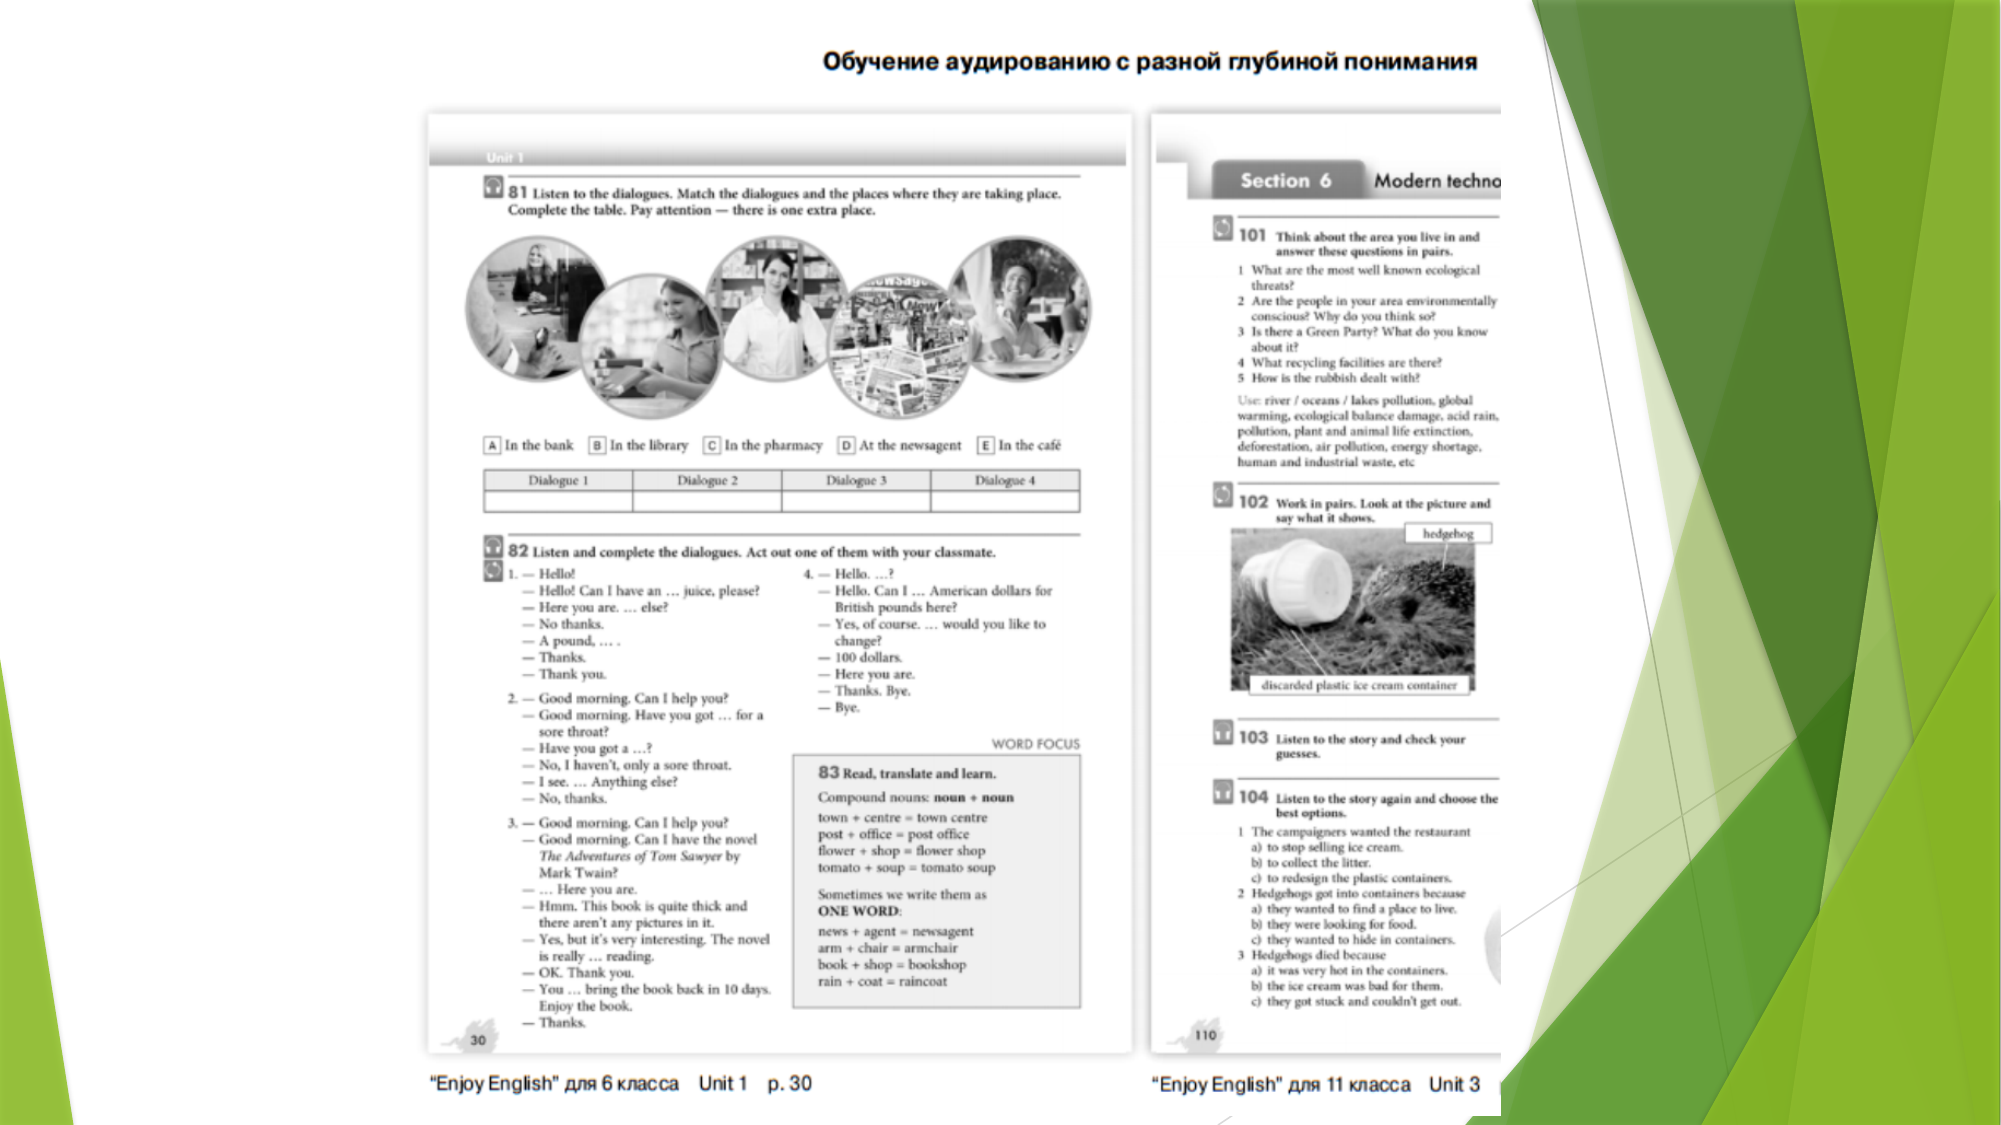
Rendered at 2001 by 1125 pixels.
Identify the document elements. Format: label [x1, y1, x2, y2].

picture [407, 22, 1500, 1117]
